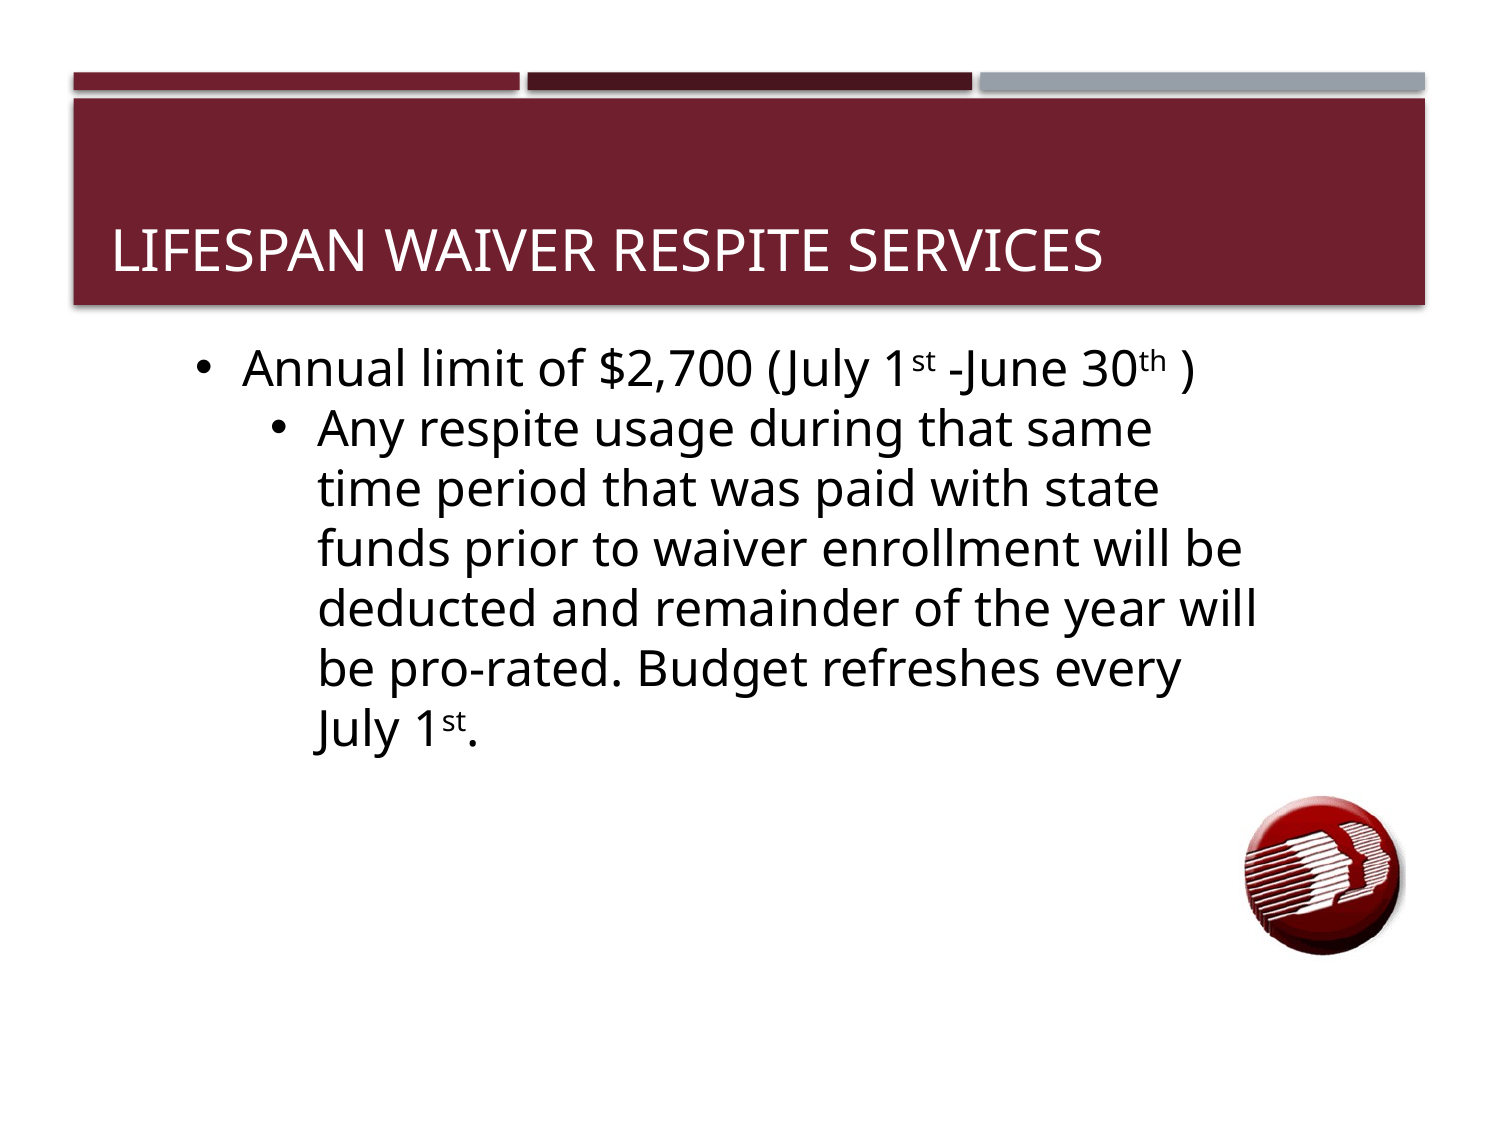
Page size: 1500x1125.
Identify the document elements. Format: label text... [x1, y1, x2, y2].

title Lifespan waiver respite services [95, 112, 1406, 291]
text_box Annual limit of $2,700 (July 1st -June 30th ) Any respite usage during that same time period that was paid with state funds prior to waiver enrollment will be deducted and remainder of the year will be pro-rated. Budget refreshes every July 1st. [180, 329, 1279, 365]
list [95, 365, 1406, 1013]
